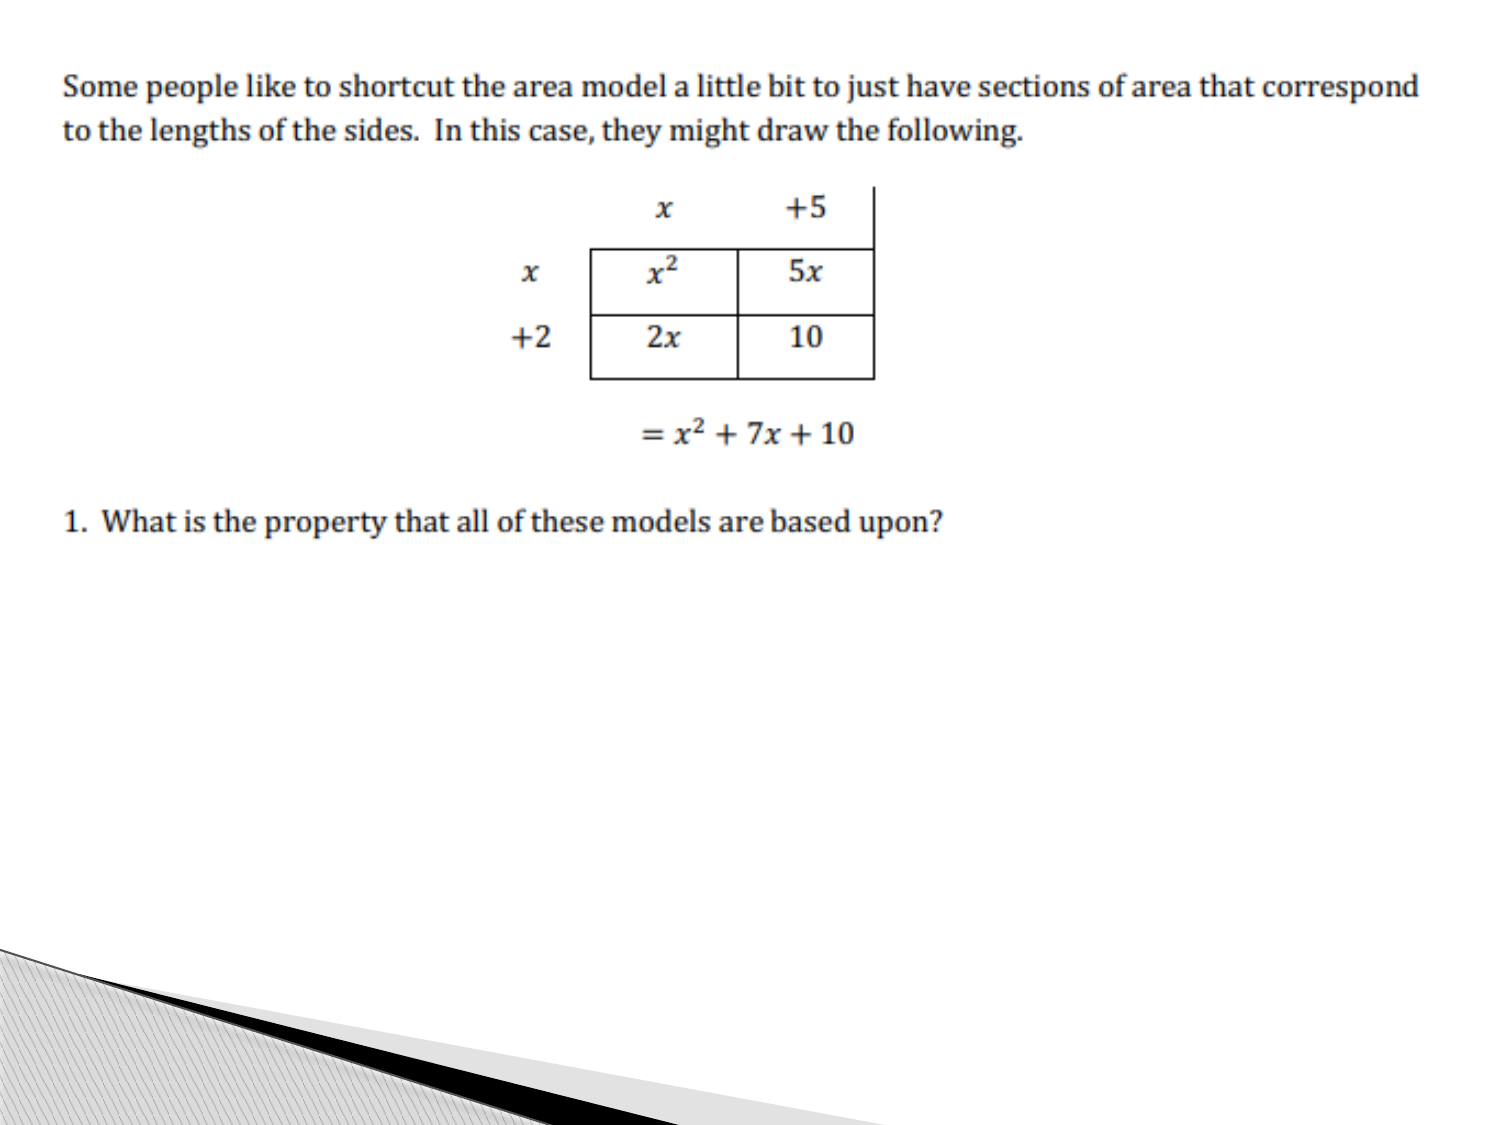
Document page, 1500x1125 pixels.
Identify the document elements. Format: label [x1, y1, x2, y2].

picture [49, 62, 1428, 551]
